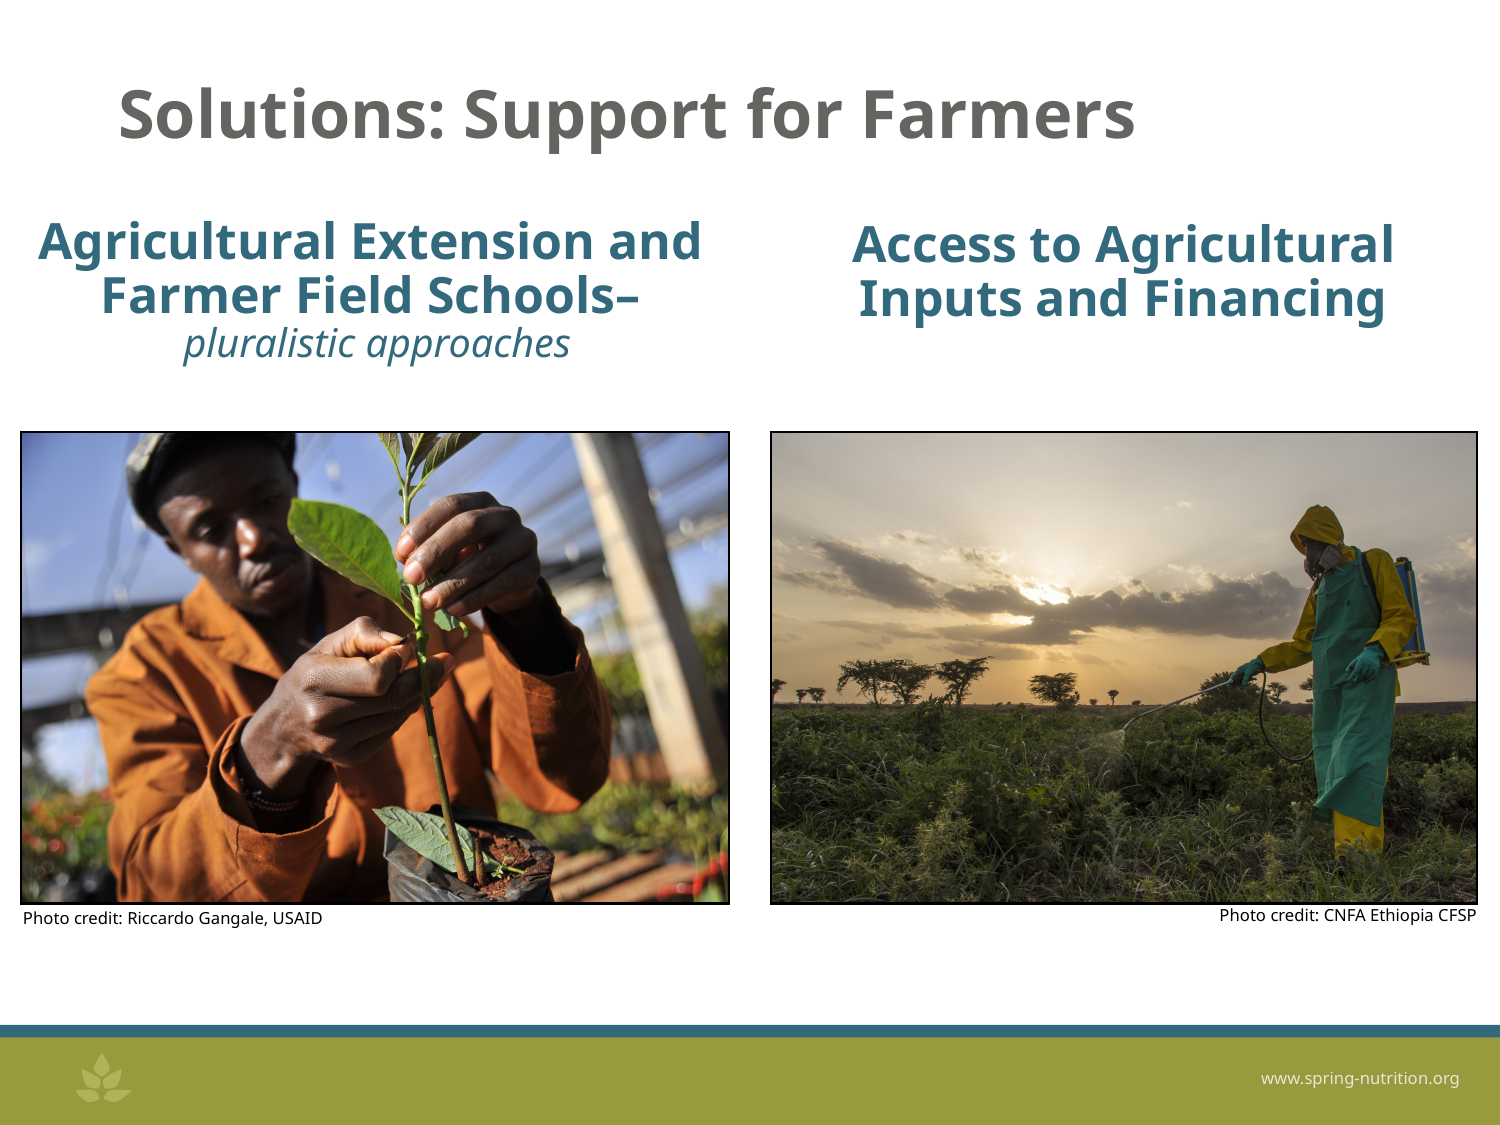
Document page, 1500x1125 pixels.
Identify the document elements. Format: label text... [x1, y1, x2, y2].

title Solutions: Support for Farmers [103, 59, 1397, 174]
text_box Photo credit: CNFA Ethiopia CFSP [1044, 897, 1492, 933]
text_box Photo credit: Riccardo Gangale, USAID [8, 900, 456, 936]
list Access to Agricultural Inputs and Financing [771, 191, 1477, 328]
picture [771, 432, 1477, 903]
list Agricultural Extension and Farmer Field Schools– pluralistic approaches [22, 204, 733, 367]
picture [21, 432, 729, 903]
